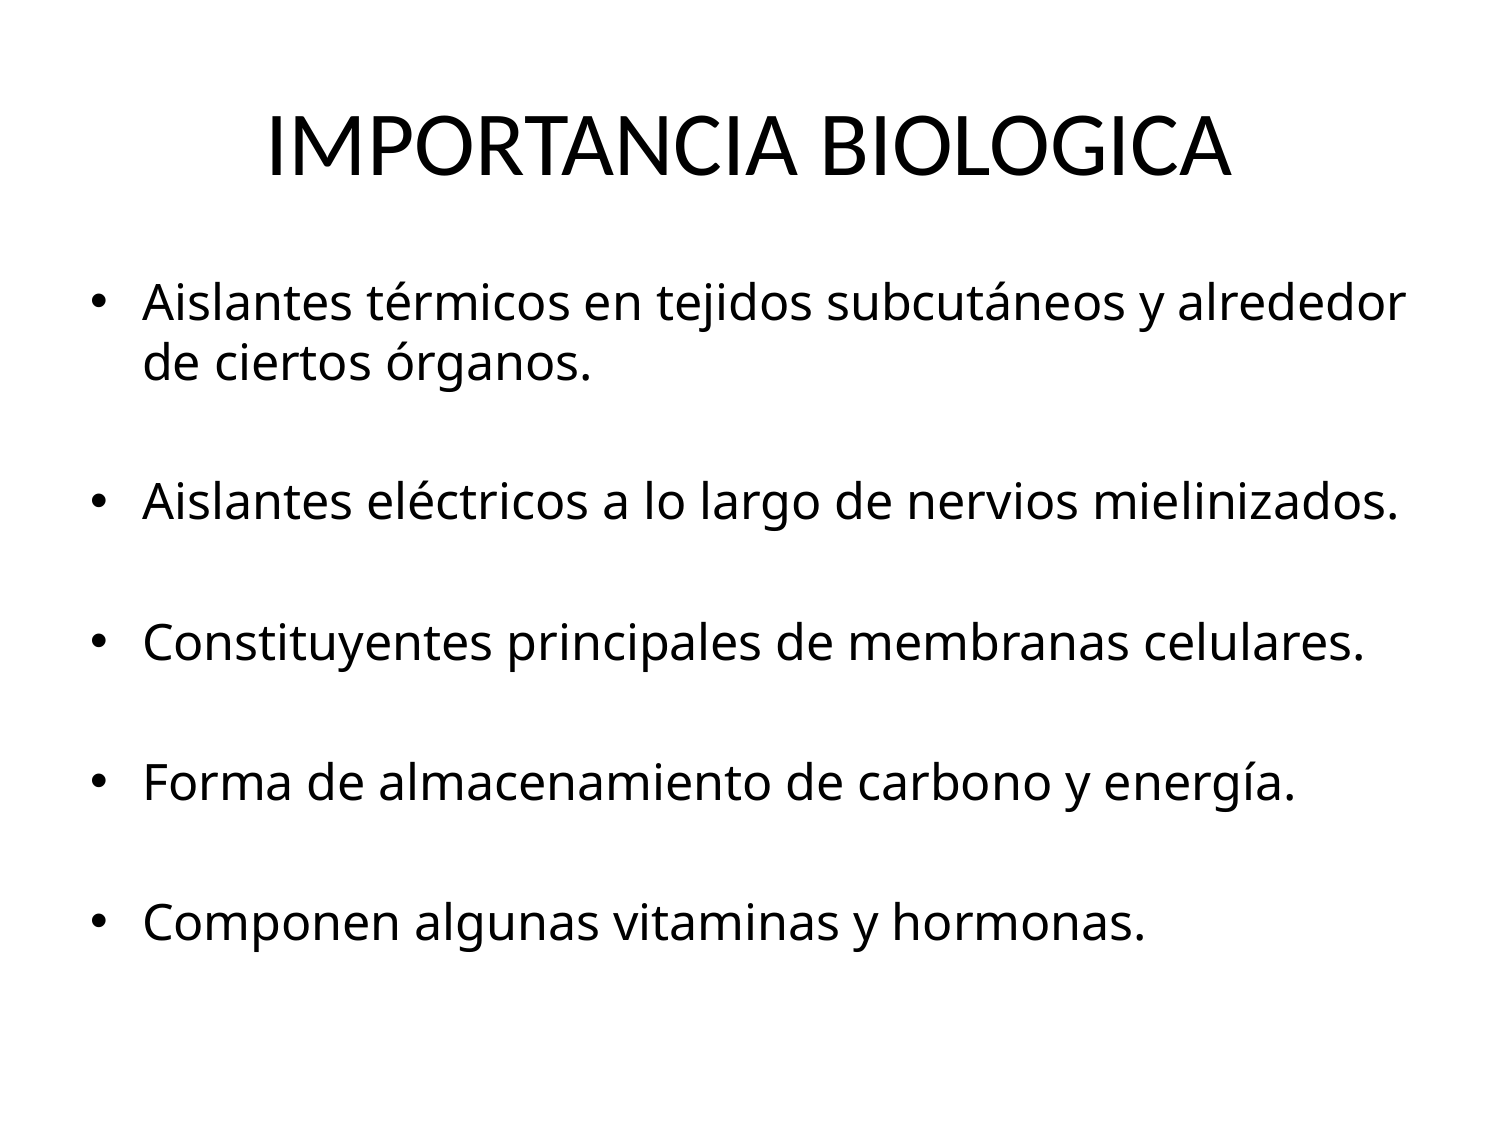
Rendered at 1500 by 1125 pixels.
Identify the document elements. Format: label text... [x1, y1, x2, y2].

list Aislantes térmicos en tejidos subcutáneos y alrededor de ciertos órganos. Aislantes eléctricos a lo largo de nervios mielinizados. Constituyentes principales de membranas celulares. Forma de almacenamiento de carbono y energía. Componen algunas vitaminas y hormonas. [75, 262, 1425, 1005]
title IMPORTANCIA BIOLOGICA [75, 45, 1425, 233]
